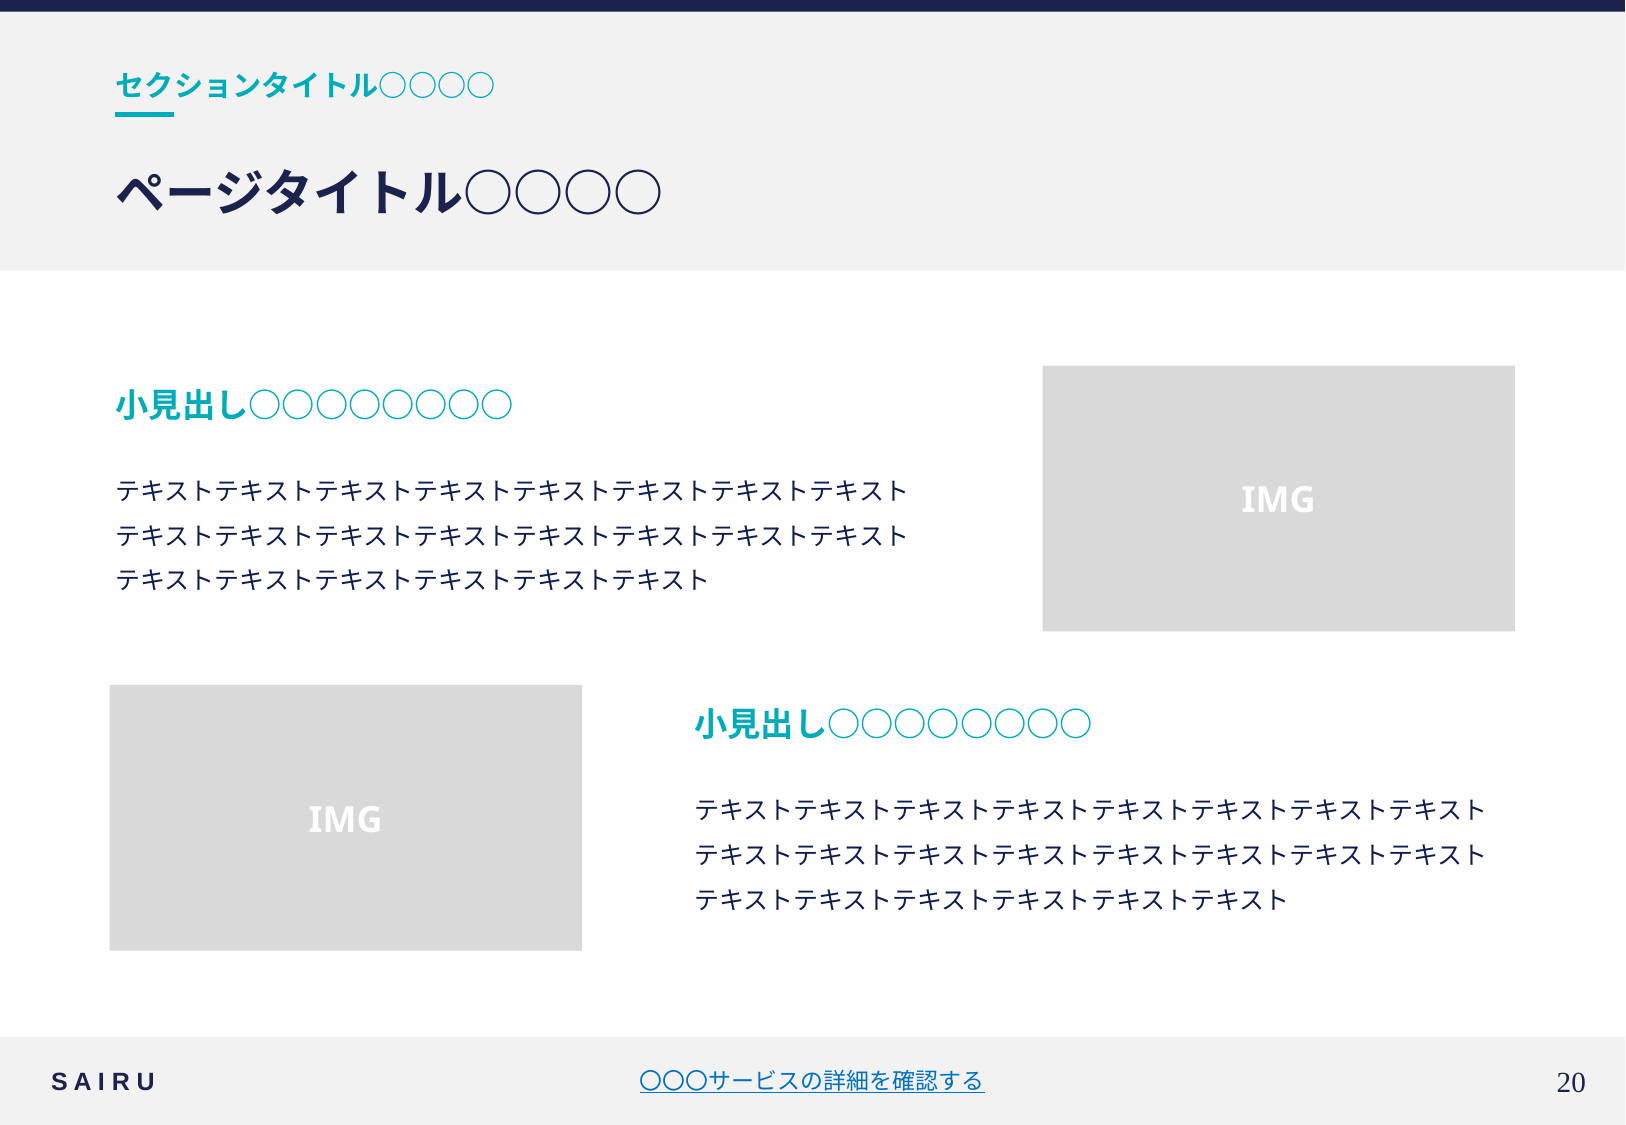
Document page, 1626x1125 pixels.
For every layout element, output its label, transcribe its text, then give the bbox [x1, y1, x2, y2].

text_box IMG [1042, 365, 1516, 632]
title ページタイトル○○○○ [109, 146, 1516, 236]
list セクションタイトル○○○○ [109, 61, 1516, 104]
text_box S A I R U [44, 1056, 206, 1105]
text_box テキストテキストテキストテキストテキストテキストテキストテキストテキストテキストテキストテキストテキストテキストテキストテキストテキストテキストテキストテキストテキストテキスト [109, 454, 937, 632]
text_box 小見出し○○○○○○○○ [688, 684, 1516, 762]
text_box 〇〇〇サービスの詳細を確認する [495, 1057, 1130, 1105]
text_box IMG [109, 684, 583, 952]
text_box テキストテキストテキストテキストテキストテキストテキストテキストテキストテキストテキストテキストテキストテキストテキストテキストテキストテキストテキストテキストテキストテキスト [688, 773, 1516, 951]
text_box 小見出し○○○○○○○○ [109, 365, 937, 443]
slide_number 19 [1432, 1057, 1593, 1105]
